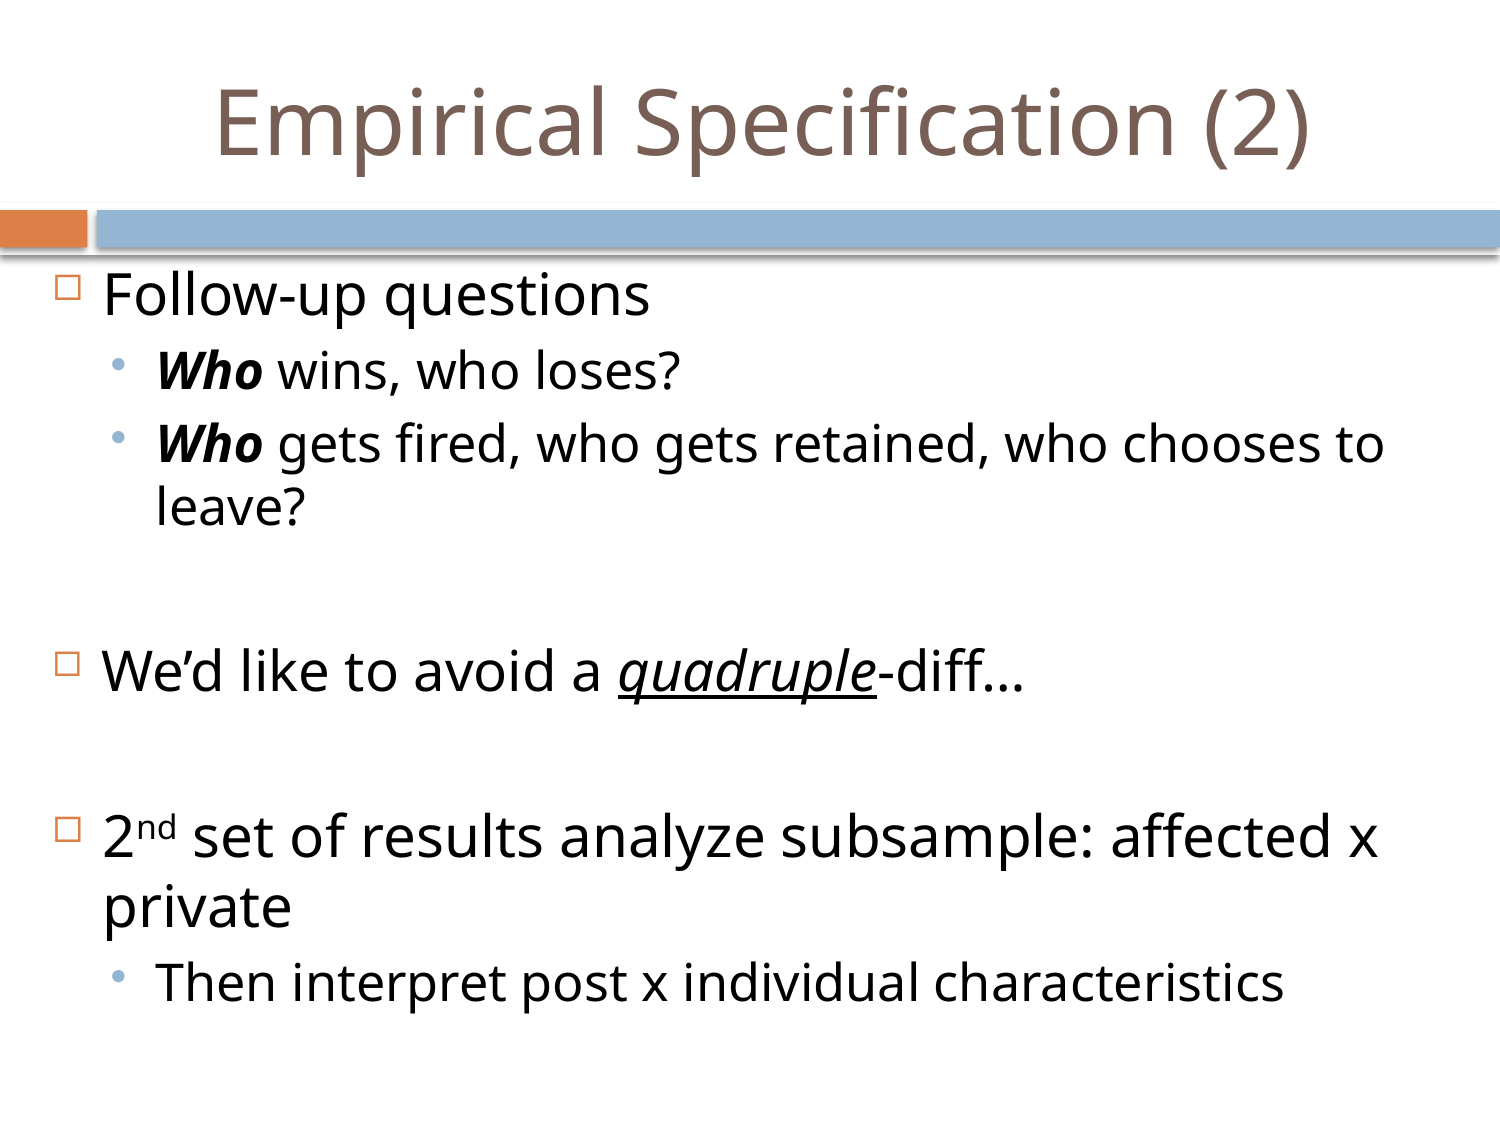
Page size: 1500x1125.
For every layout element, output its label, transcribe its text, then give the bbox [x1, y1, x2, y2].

list Follow-up questions Who wins, who loses? Who gets fired, who gets retained, who chooses to leave? We’d like to avoid a quadruple-diff… 2nd set of results analyze subsample: affected x private Then interpret post x individual characteristics [37, 249, 1475, 1100]
title Empirical Specification (2) [12, 37, 1500, 200]
